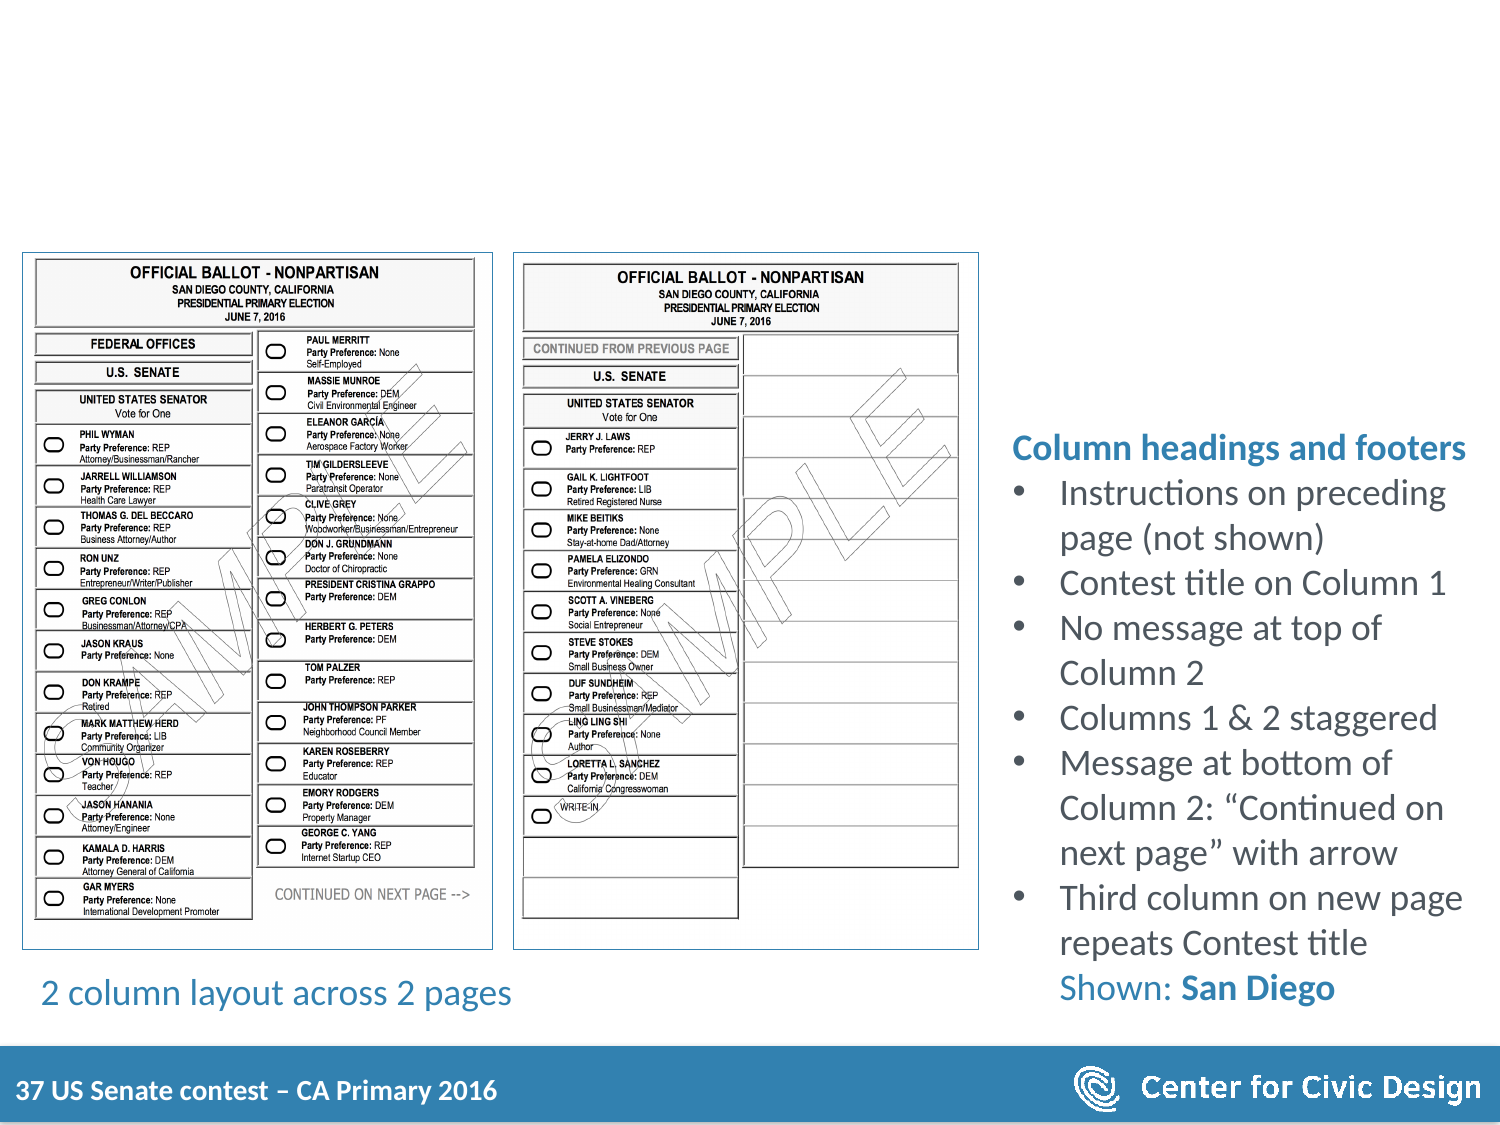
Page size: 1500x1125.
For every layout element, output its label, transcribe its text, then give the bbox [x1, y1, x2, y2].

picture [22, 251, 493, 951]
footer 37 US Senate contest – CA Primary 2016 [0, 1059, 758, 1119]
text_box 2 column layout across 2 pages [25, 960, 528, 1021]
text_box Column headings and footers Instructions on preceding page (not shown) Contest title on Column 1 No message at top of Column 2 Columns 1 & 2 staggered Message at bottom of Column 2: “Continued on next page” with arrow Third column on new page repeats Contest title Shown: San Diego [997, 415, 1492, 1016]
picture [513, 251, 979, 951]
picture [1074, 1066, 1480, 1112]
